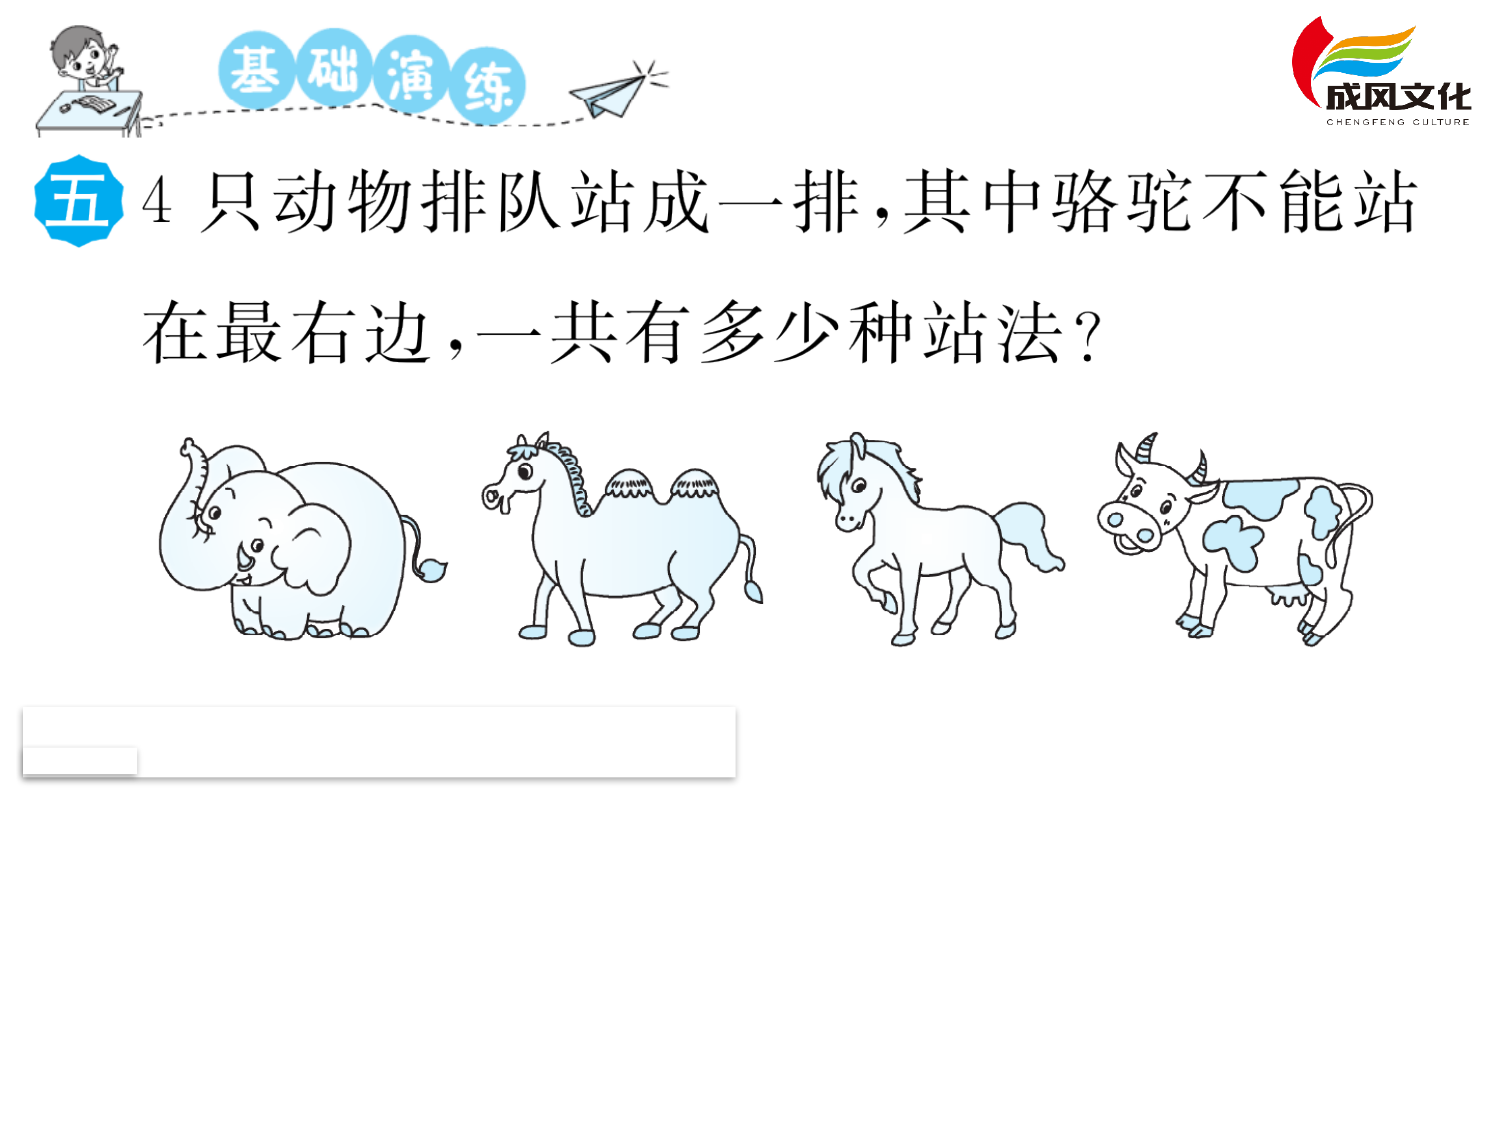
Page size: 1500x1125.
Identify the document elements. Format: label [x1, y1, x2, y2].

picture [29, 0, 1489, 795]
